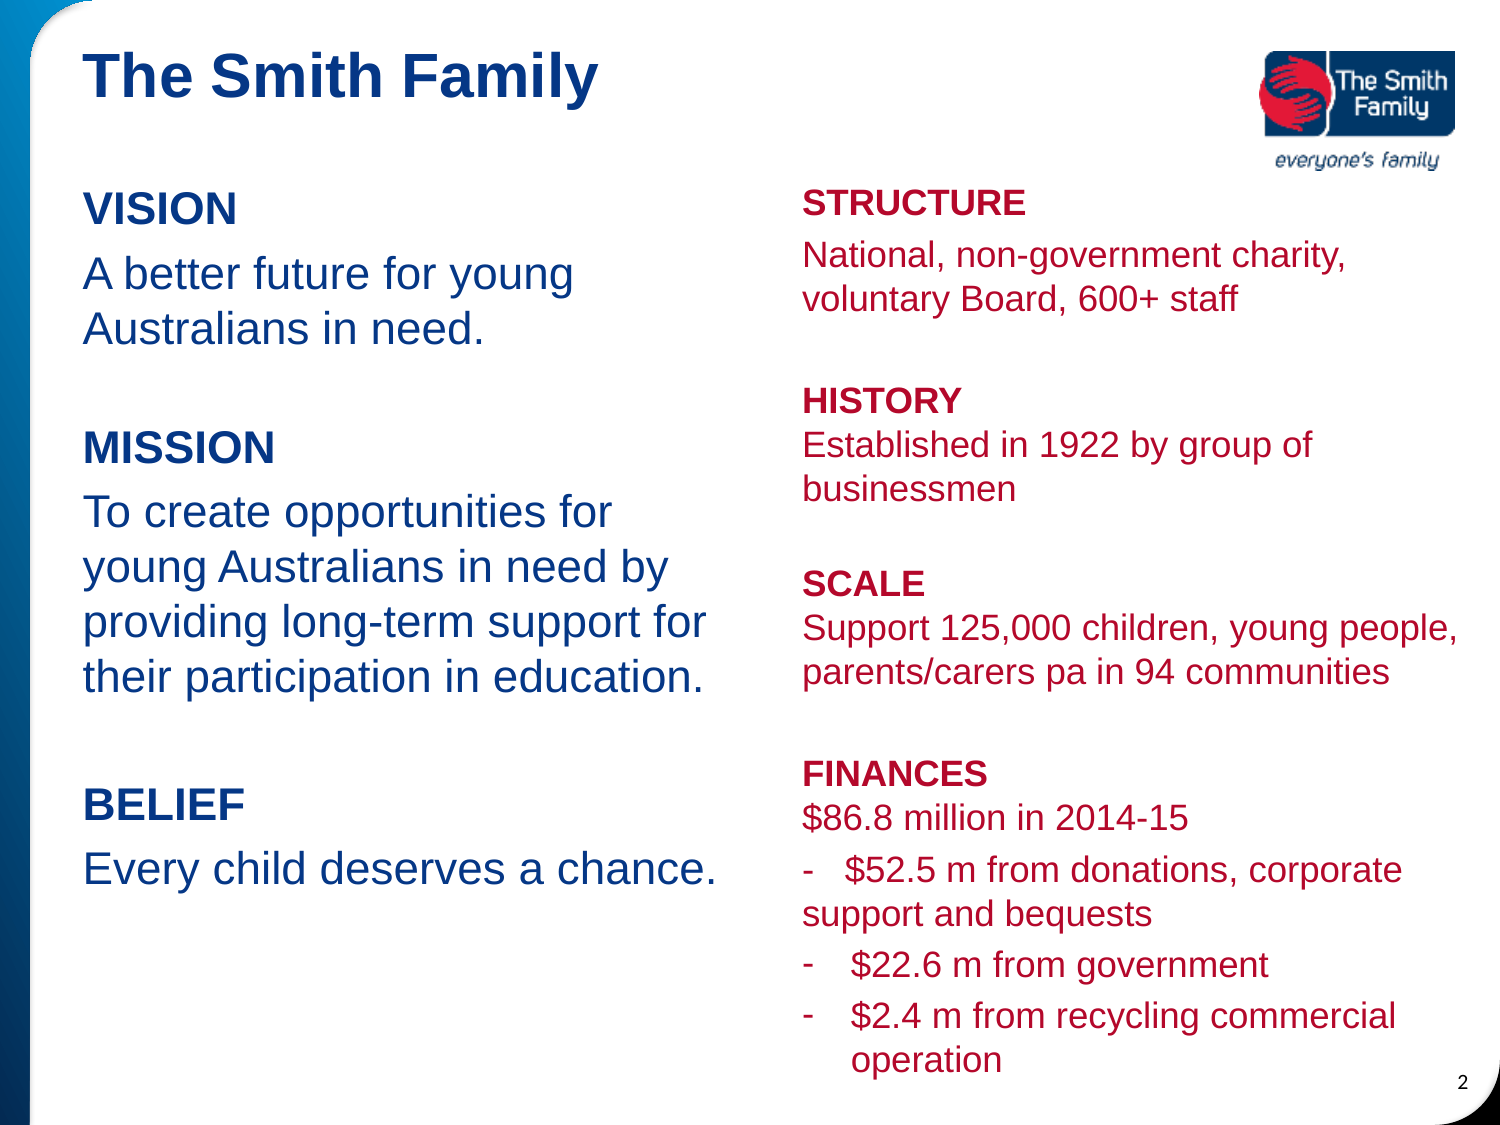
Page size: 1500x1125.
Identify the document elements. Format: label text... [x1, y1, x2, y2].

title The Smith Family [82, 35, 1174, 223]
picture [1259, 51, 1455, 171]
list STRUCTURE National, non-government charity, voluntary Board, 600+ staff HISTORY Established in 1922 by group of businessmen SCALE Support 125,000 children, young people, parents/carers pa in 94 communities FINANCES $86.8 million in 2014-15 - $52.5 m from donations, corporate support and bequests $22.6 m from government $2.4 m from recycling commercial operation [802, 179, 1484, 1083]
list VISION A better future for young Australians in need. MISSION To create opportunities for young Australians in need by providing long-term support for their participation in education. BELIEF Every child deserves a chance. [82, 179, 738, 922]
text_box 2 [1268, 1060, 1484, 1102]
